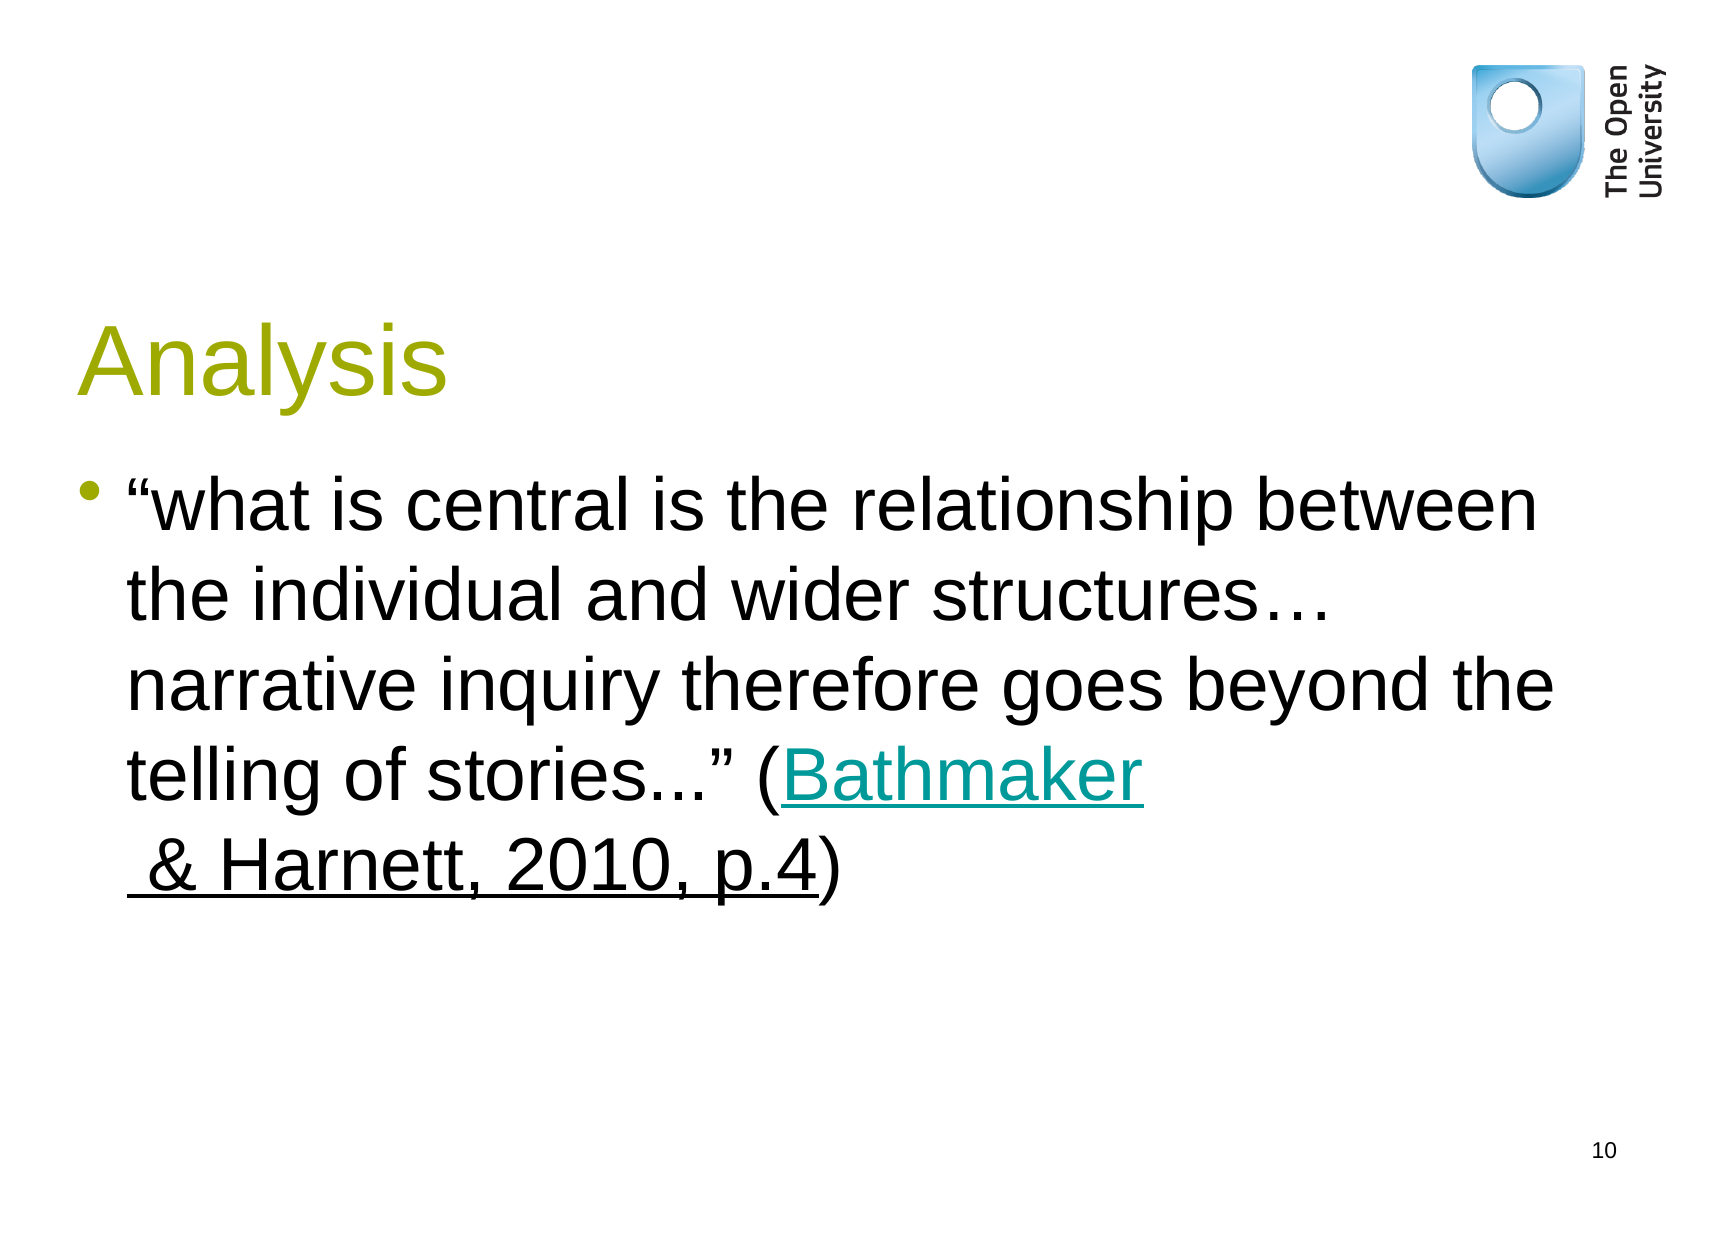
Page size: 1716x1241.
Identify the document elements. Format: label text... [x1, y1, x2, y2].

title Analysis [64, 289, 1609, 423]
list “what is central is the relationship between the individual and wider structures…narrative inquiry therefore goes beyond the telling of stories...” (Bathmaker & Harnett, 2010, p.4) [64, 448, 1609, 916]
picture [1472, 64, 1666, 198]
slide_number 10 [1229, 1129, 1631, 1216]
